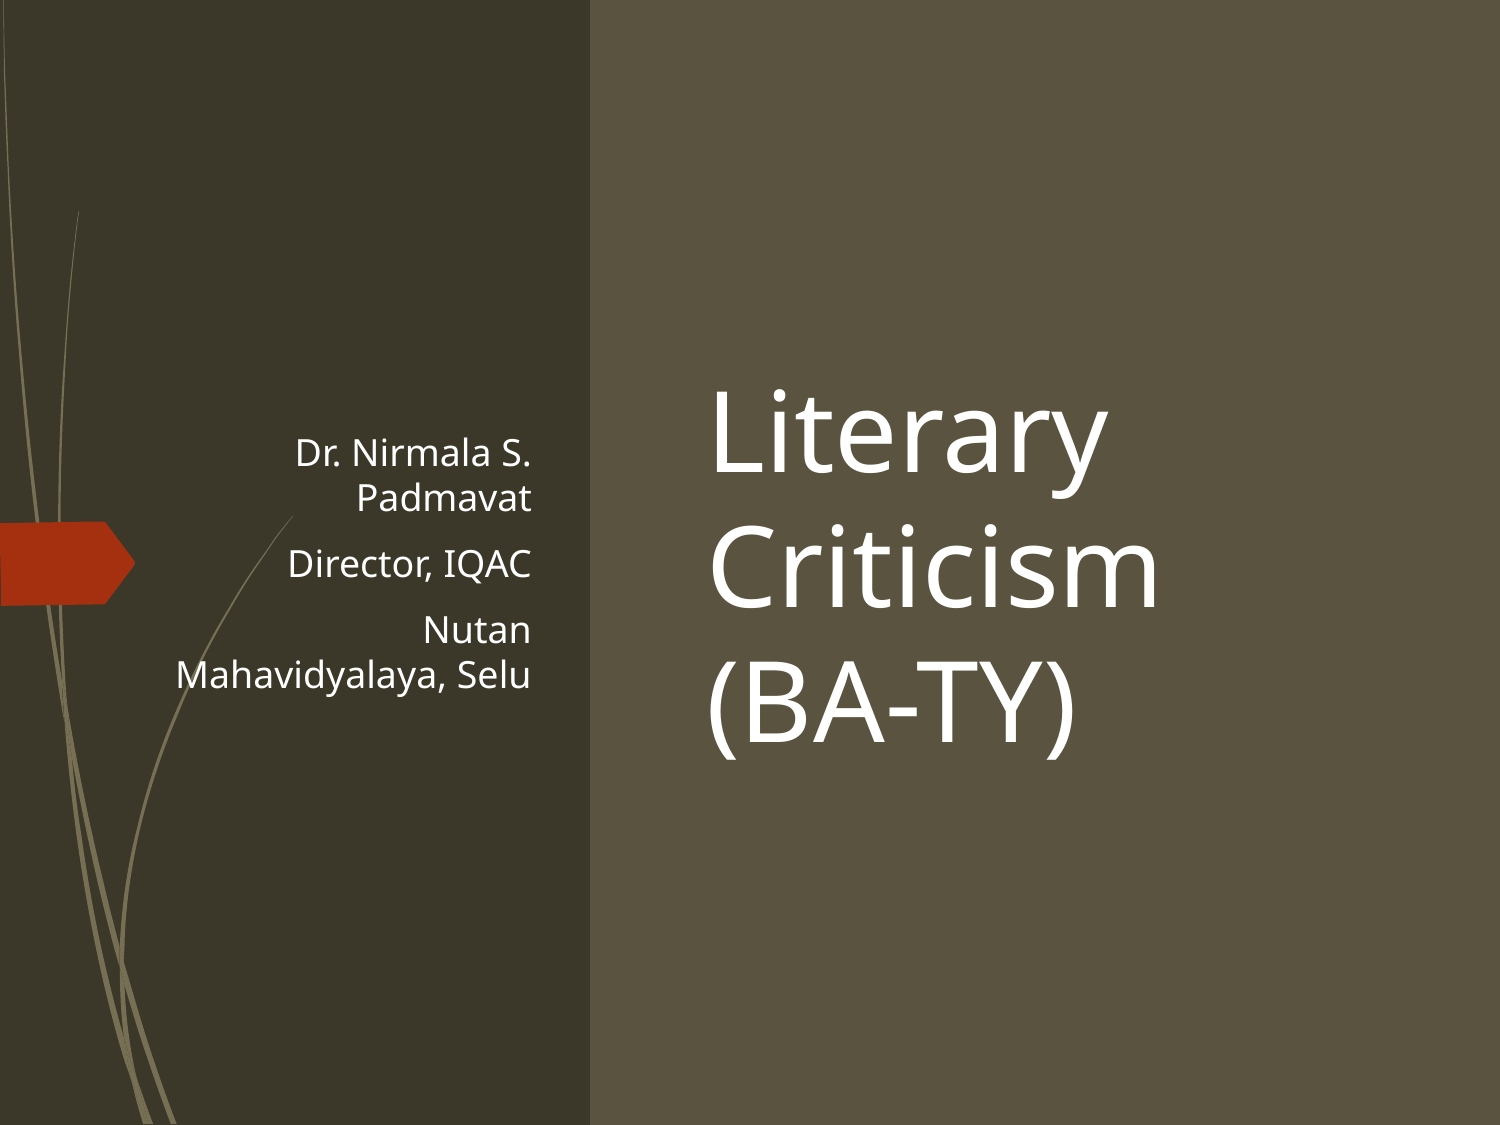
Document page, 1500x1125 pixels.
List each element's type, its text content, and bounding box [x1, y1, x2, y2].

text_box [3, 0, 294, 1125]
text_box [295, 0, 589, 1125]
subtitle Dr. Nirmala S. Padmavat Director, IQAC Nutan Mahavidyalaya, Selu [299, 131, 547, 993]
text_box [589, 0, 1500, 1125]
title Literary Criticism (BA-TY) [691, 131, 1401, 993]
